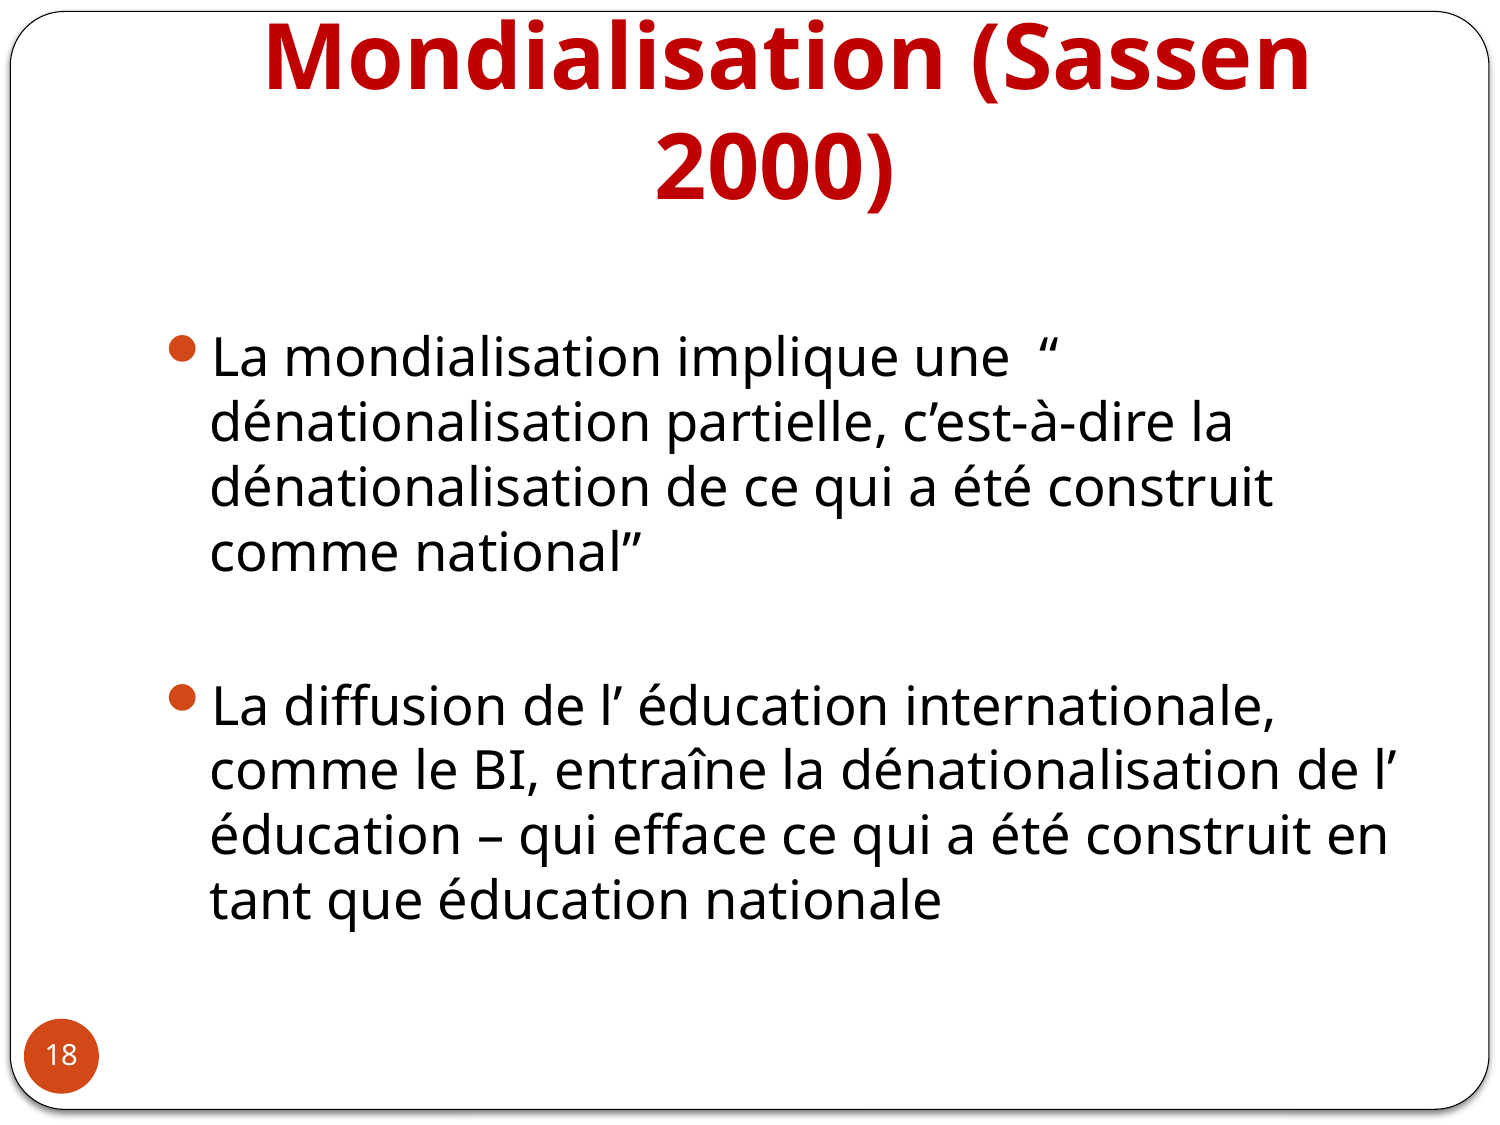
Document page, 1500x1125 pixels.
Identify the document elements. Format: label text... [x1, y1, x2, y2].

slide_number 18 [23, 1018, 99, 1094]
list La mondialisation implique une “ dénationalisation partielle, c’est-à-dire la dénationalisation de ce qui a été construit comme national” La diffusion de l’ éducation internationale, comme le BI, entraîne la dénationalisation de l’ éducation – qui efface ce qui a été construit en tant que éducation nationale [149, 237, 1426, 988]
title Mondialisation (Sassen 2000) [149, 44, 1426, 233]
